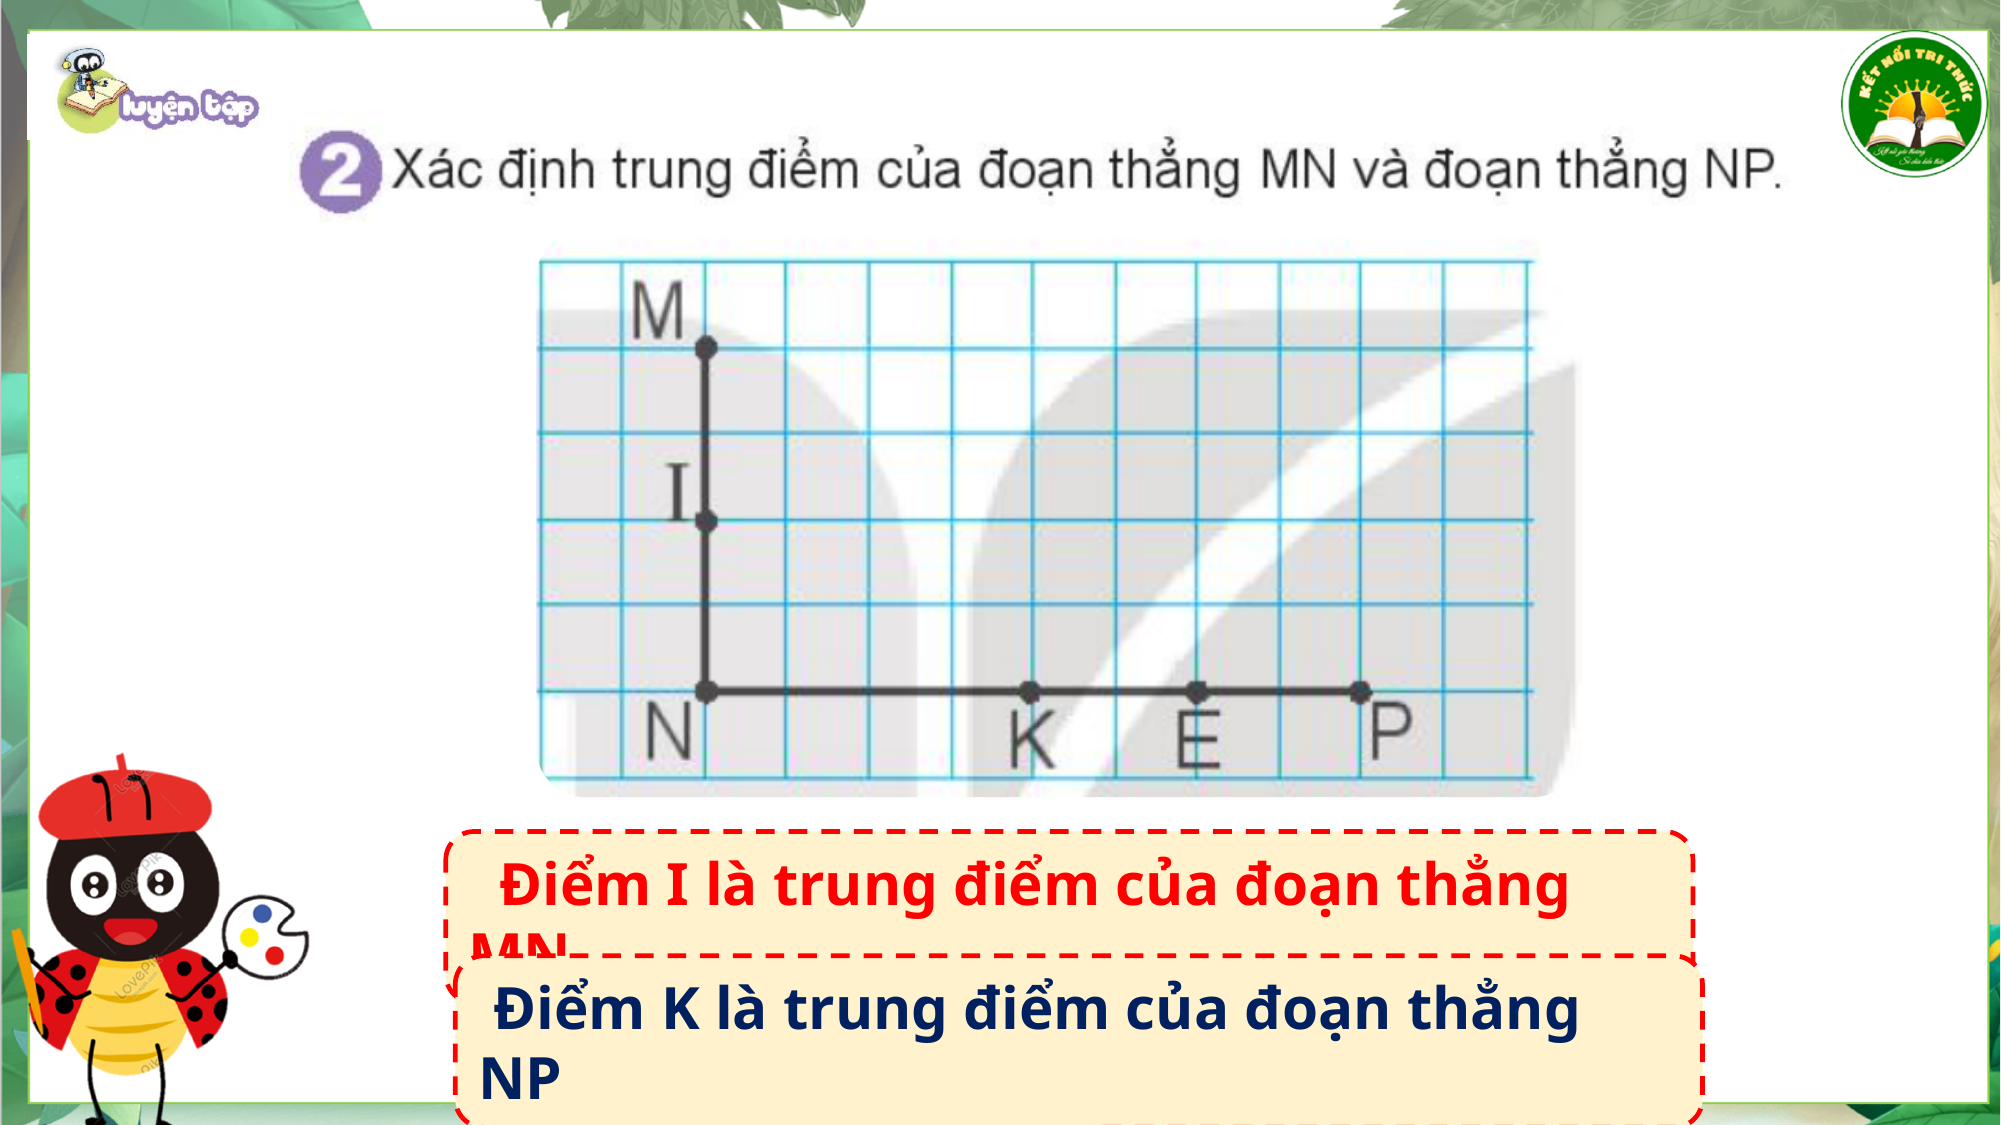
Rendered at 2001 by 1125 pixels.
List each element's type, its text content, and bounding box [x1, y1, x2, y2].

text_box Điểm I là trung điểm của đoạn thẳng MN [445, 831, 1694, 996]
text_box Điểm K là trung điểm của đoạn thẳng NP [455, 955, 1703, 1125]
picture [0, 0, 2001, 1125]
